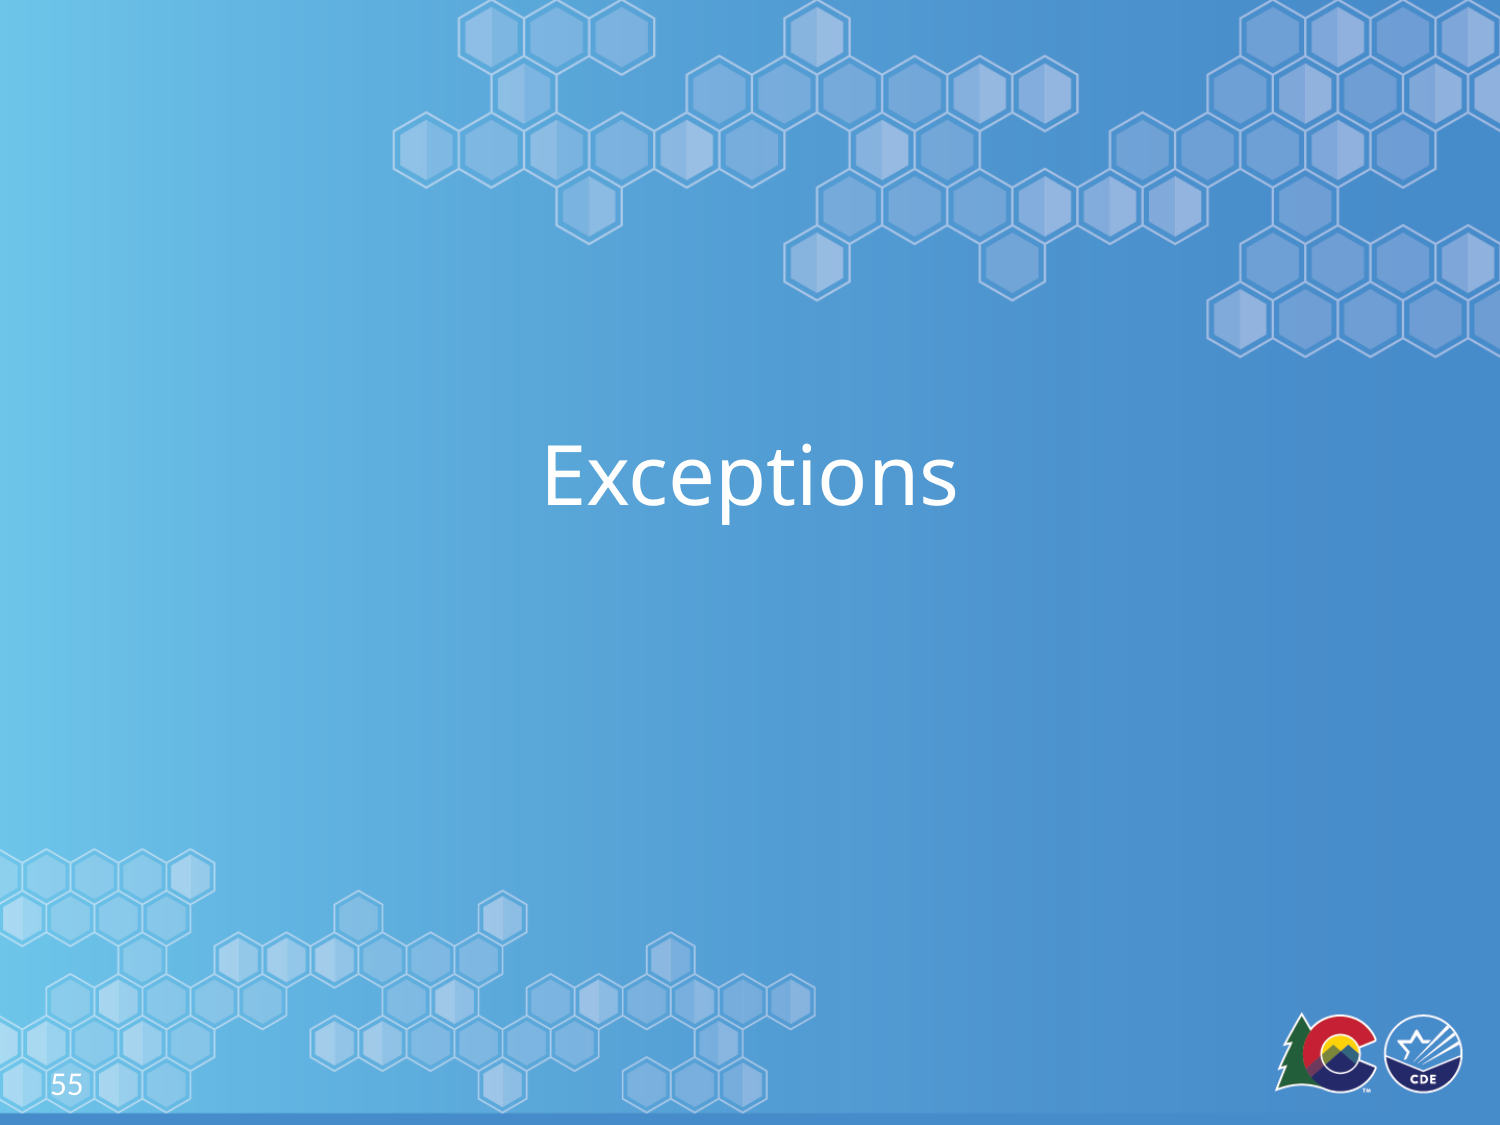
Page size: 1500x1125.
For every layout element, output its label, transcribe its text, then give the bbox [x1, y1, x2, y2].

slide_number 55 [35, 1054, 373, 1115]
title Exceptions [112, 425, 1388, 810]
picture [0, 0, 1500, 1125]
